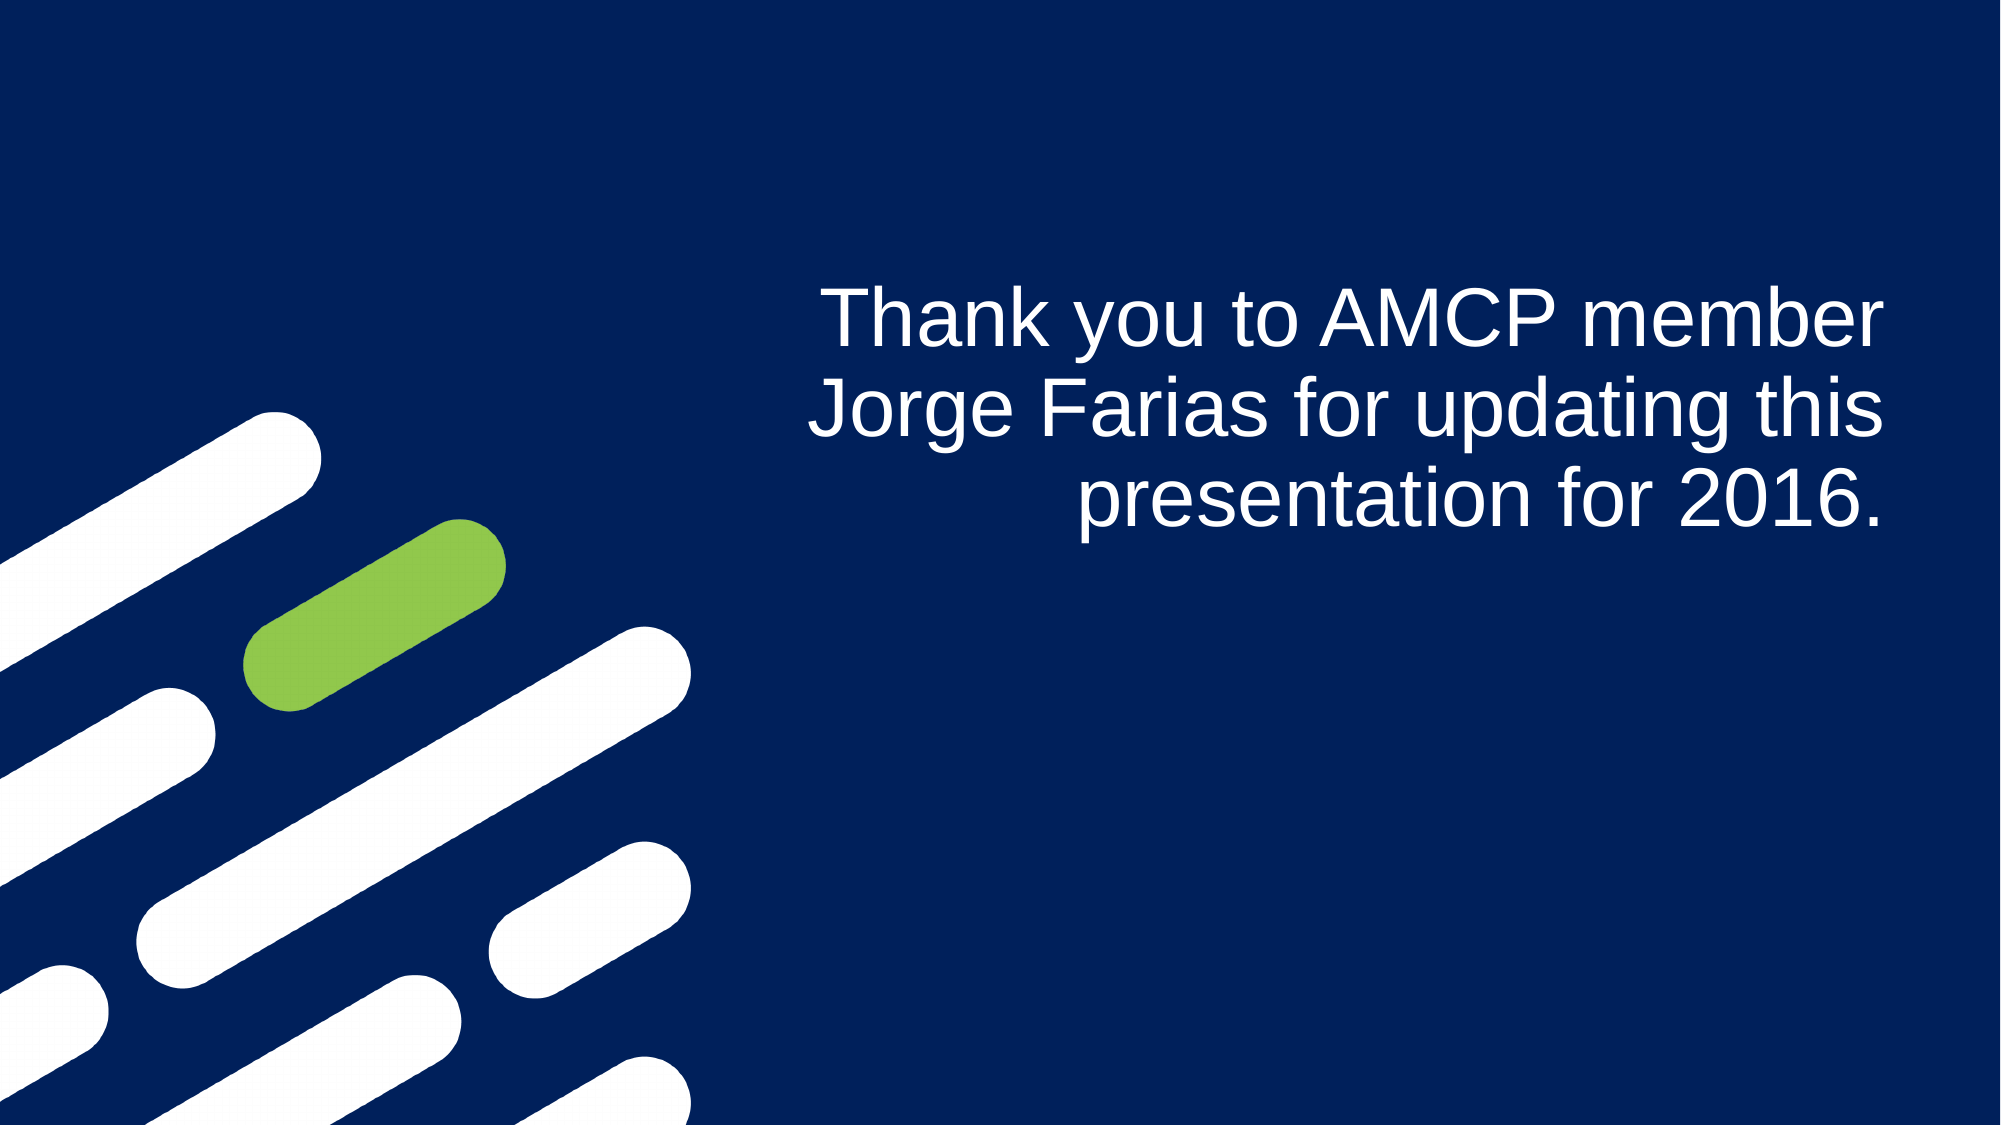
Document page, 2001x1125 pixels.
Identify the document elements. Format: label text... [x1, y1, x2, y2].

title Thank you to AMCP member Jorge Farias for updating this presentation for 2016. [750, 266, 1901, 617]
picture [0, 329, 831, 1125]
